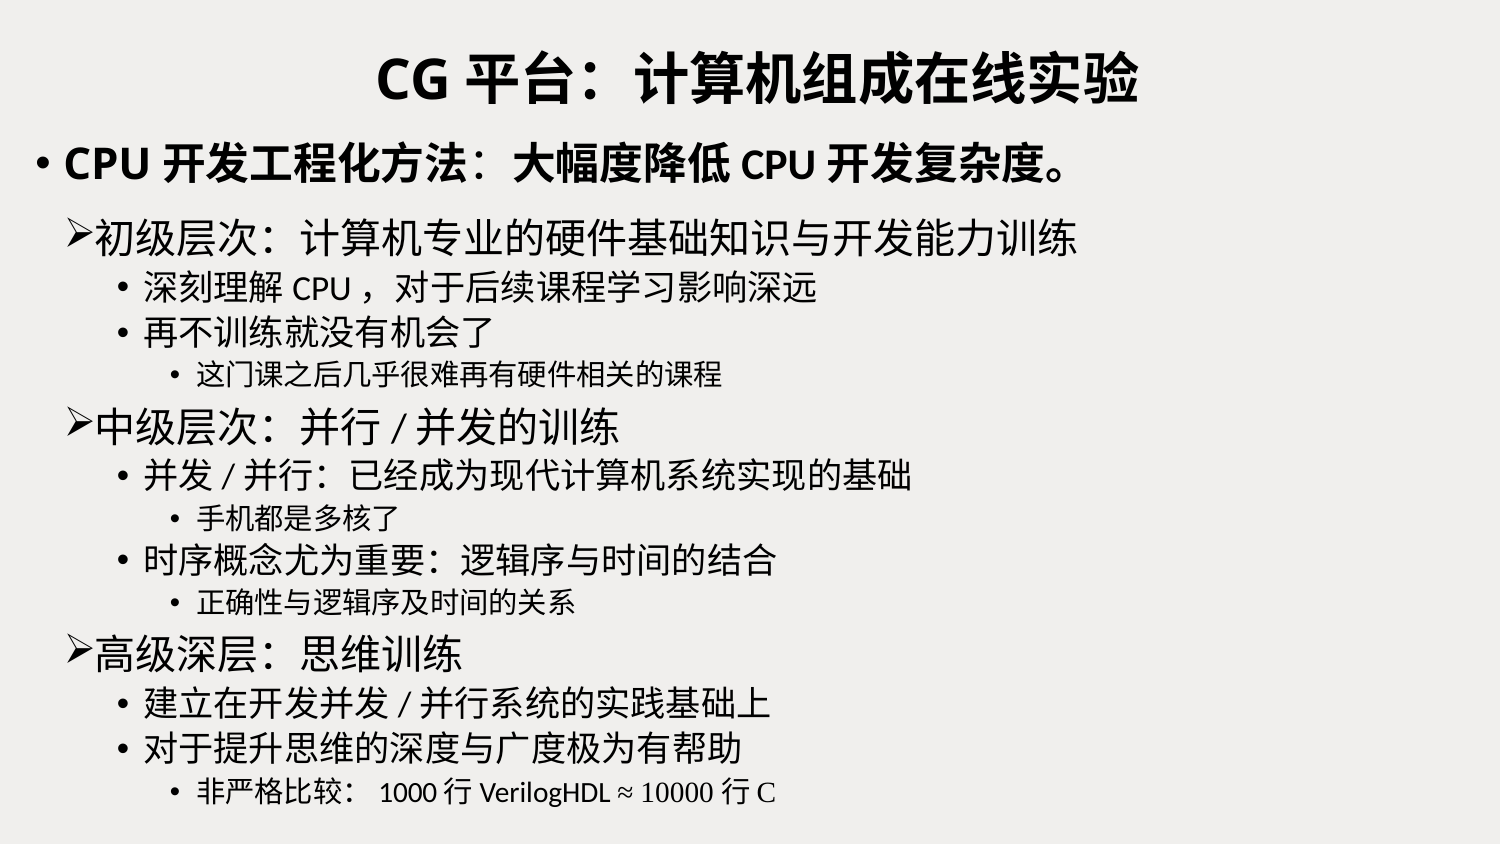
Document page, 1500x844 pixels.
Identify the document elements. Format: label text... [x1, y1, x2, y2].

text_box CG平台：计算机组成在线实验 [110, 0, 1405, 163]
text_box 初级层次：计算机专业的硬件基础知识与开发能力训练 深刻理解CPU，对于后续课程学习影响深远 再不训练就没有机会了 这门课之后几乎很难再有硬件相关的课程 中级层次：并行/并发的训练 并发/并行：已经成为现代计算机系统实现的基础 手机都是多核了 时序概念尤为重要：逻辑序与时间的结合 正确性与逻辑序及时间的关系 高级深层：思维训练 建立在开发并发/并行系统的实践基础上 对于提升思维的深度与广度极为有帮助 非严格比较：1000行VerilogHDL ≈ 10000行C [49, 210, 1341, 818]
list CPU开发工程化方法：大幅度降低CPU开发复杂度。 [20, 134, 1210, 204]
